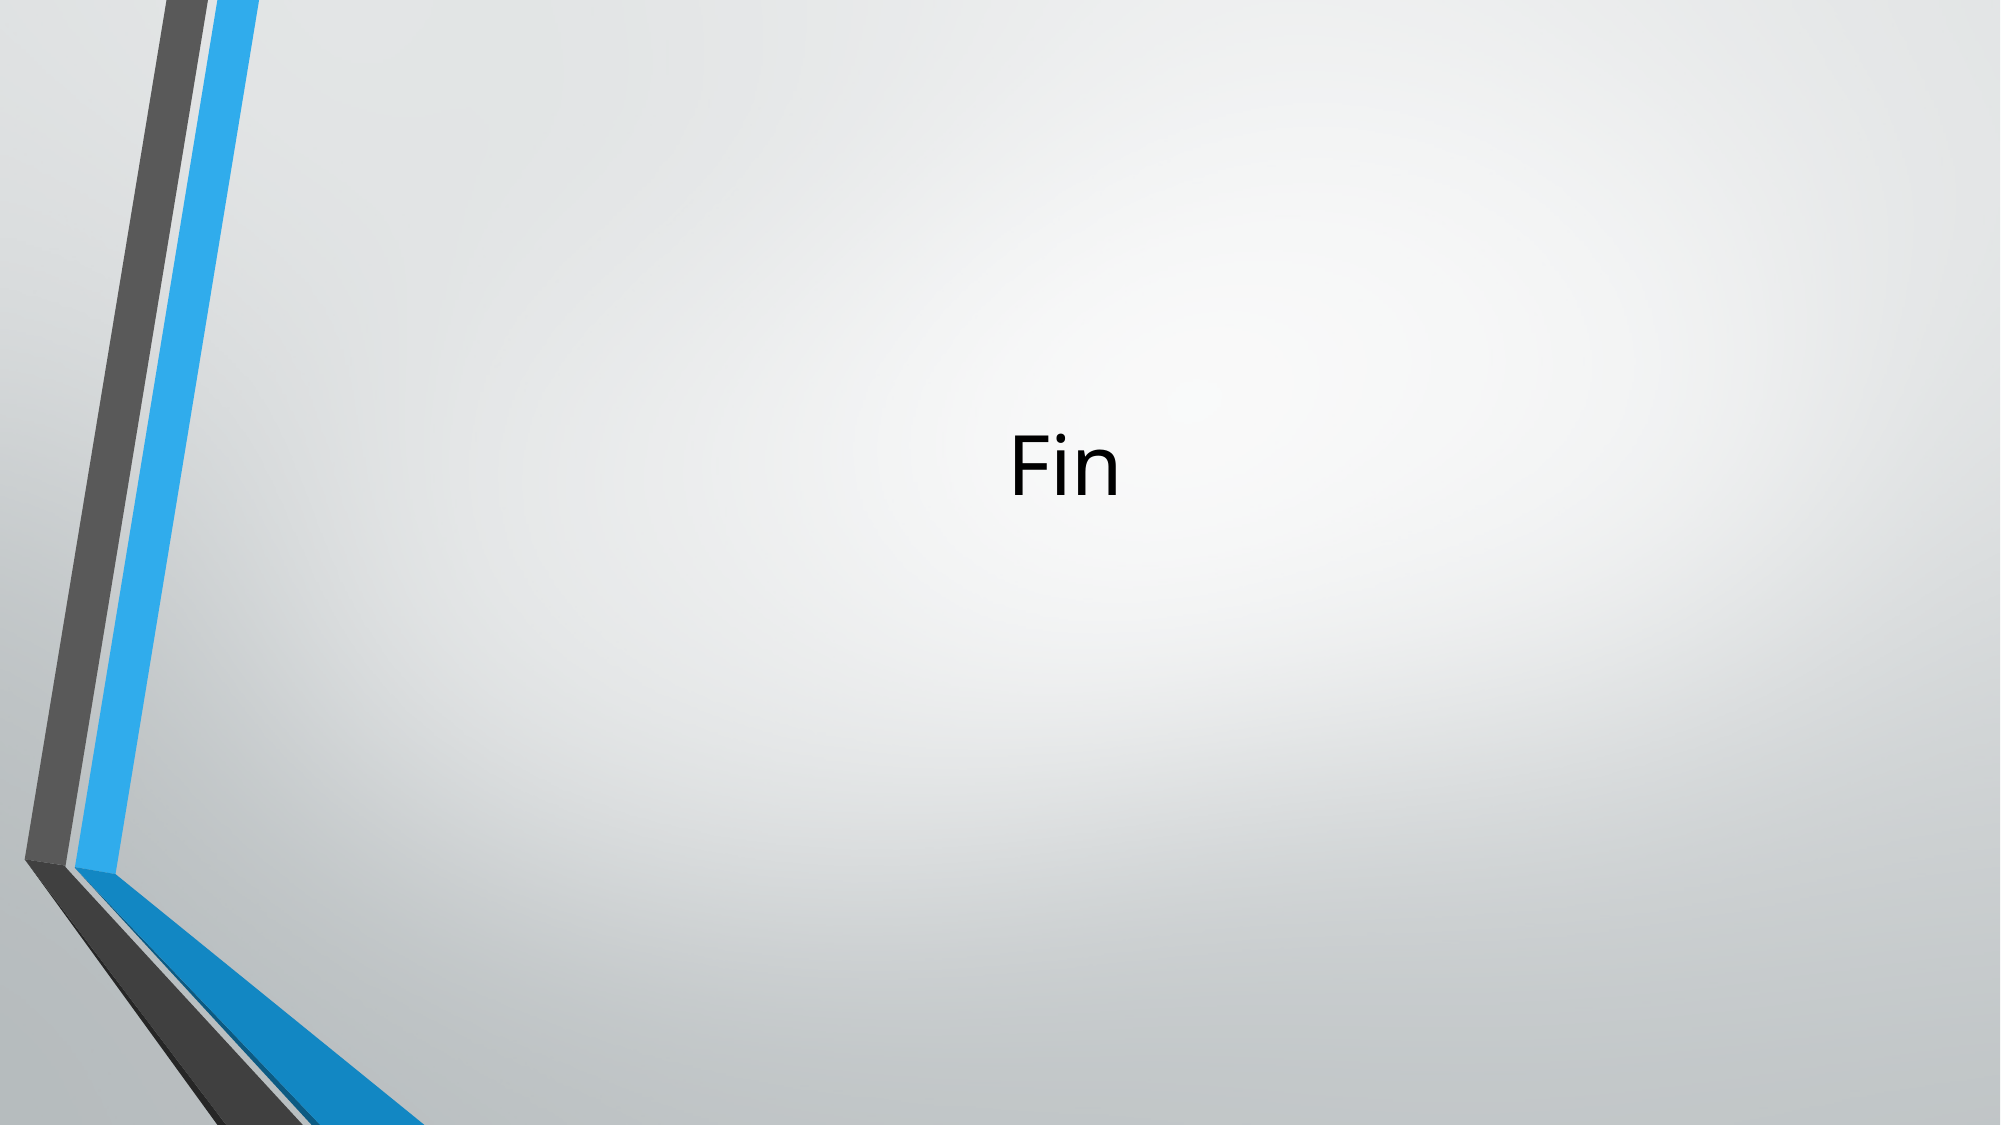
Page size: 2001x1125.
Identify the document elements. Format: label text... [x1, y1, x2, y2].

title Fin [243, 318, 1887, 606]
